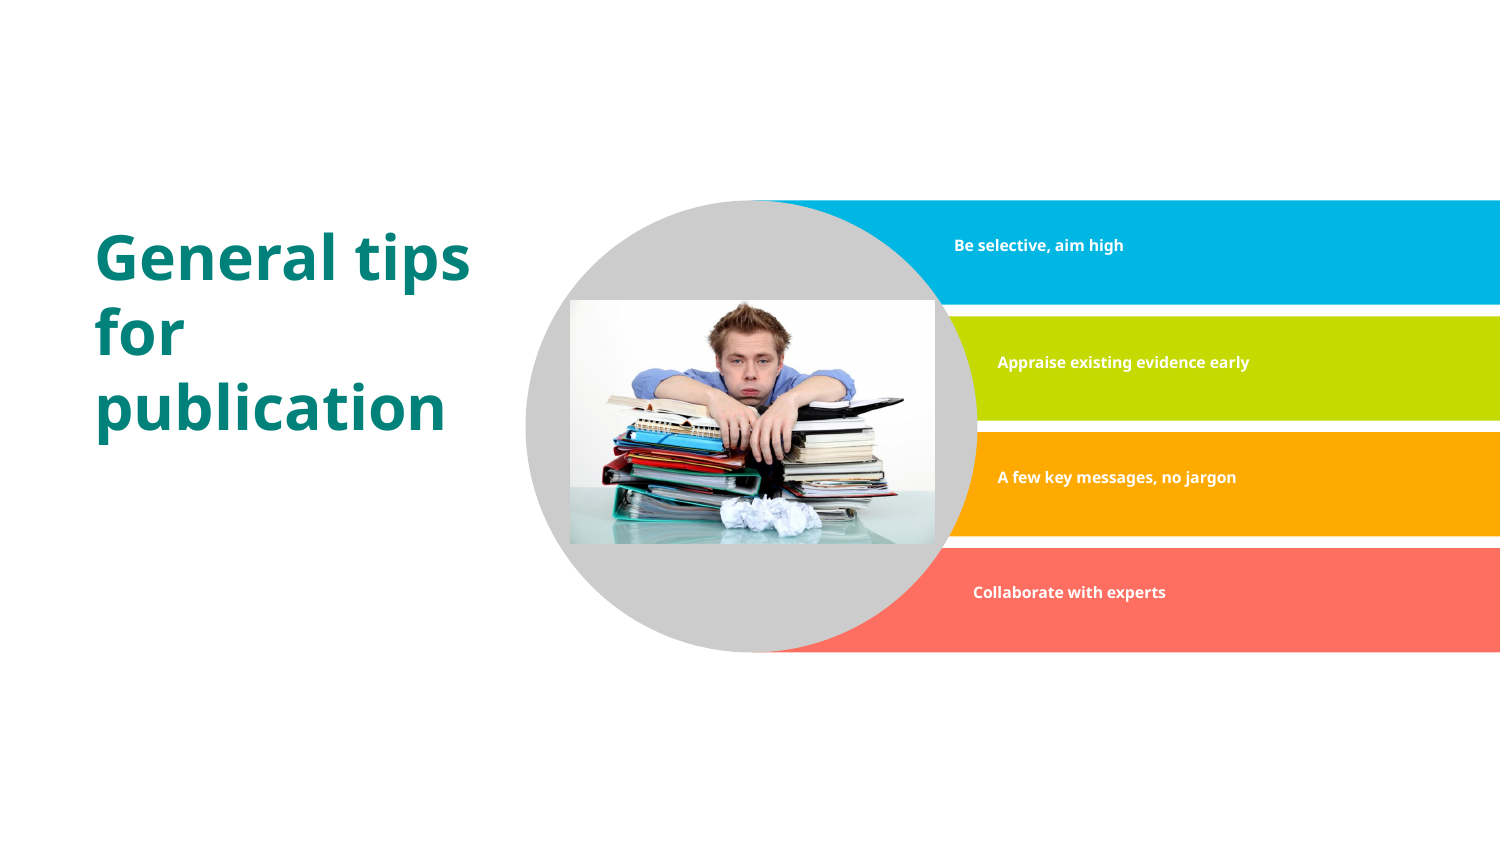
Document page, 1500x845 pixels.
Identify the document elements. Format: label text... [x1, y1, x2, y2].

text_box [951, 431, 1500, 537]
text_box [768, 199, 1500, 306]
text_box General tips for publication [79, 210, 488, 451]
text_box Collaborate with experts [958, 575, 1451, 610]
text_box Appraise existing evidence early [982, 345, 1487, 380]
text_box A few key messages, no jargon [982, 459, 1465, 494]
text_box [778, 547, 1500, 653]
picture [570, 300, 935, 544]
text_box Be selective, aim high [939, 228, 1470, 263]
text_box [950, 315, 1500, 422]
text_box [524, 199, 979, 654]
